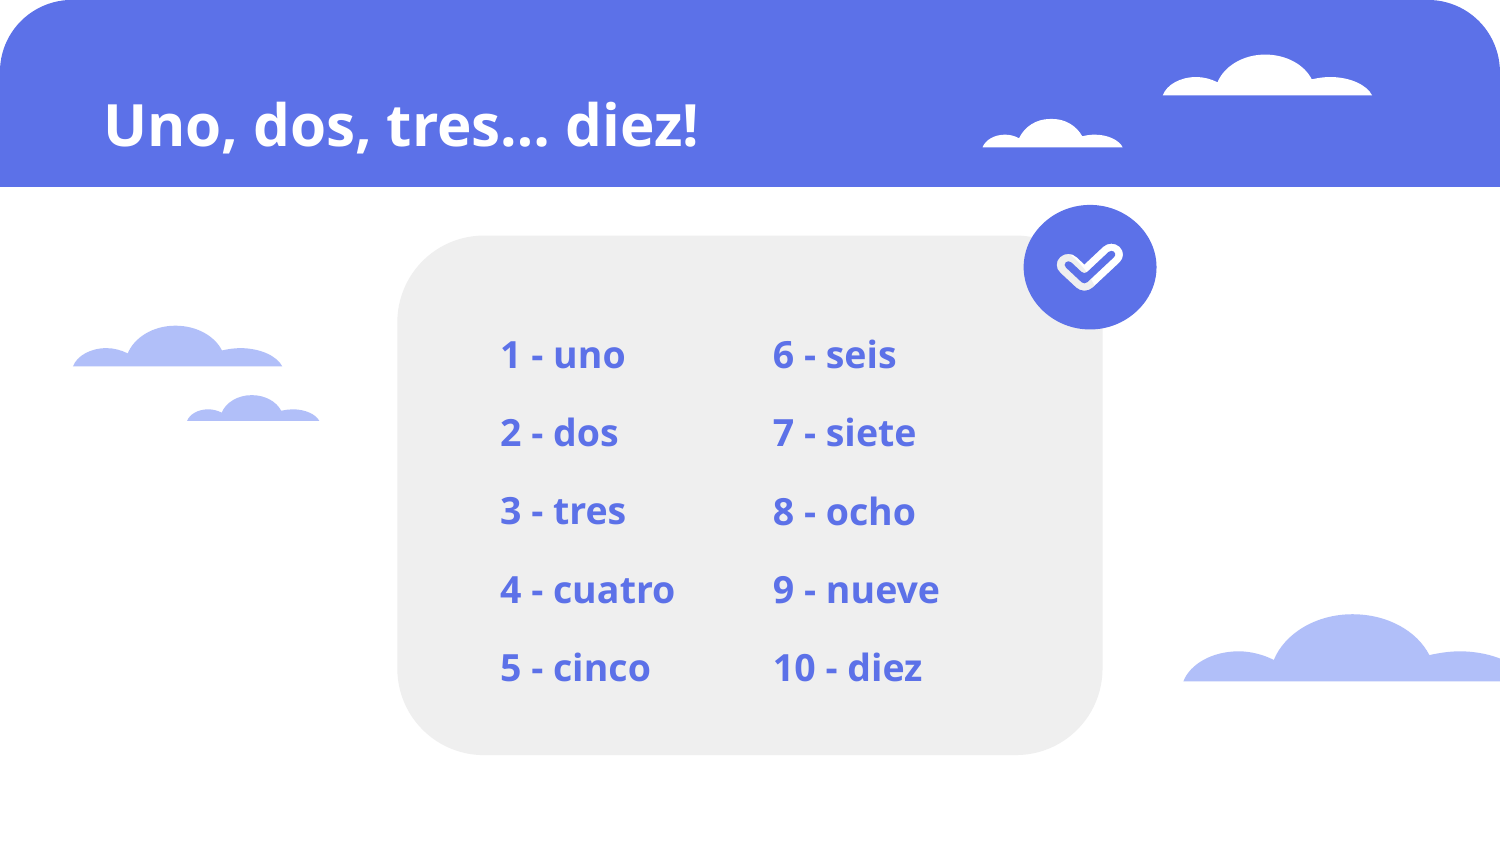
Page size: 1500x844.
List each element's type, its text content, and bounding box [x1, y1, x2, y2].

subtitle 1 - uno 2 - dos 3 - tres 4 - cuatro 5 - cinco [485, 302, 703, 685]
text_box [1023, 204, 1157, 330]
title Uno, dos, tres… diez! [88, 72, 1412, 167]
text_box 6 - seis 7 - siete 8 - ocho 9 - nueve 10 - diez [757, 303, 1003, 705]
